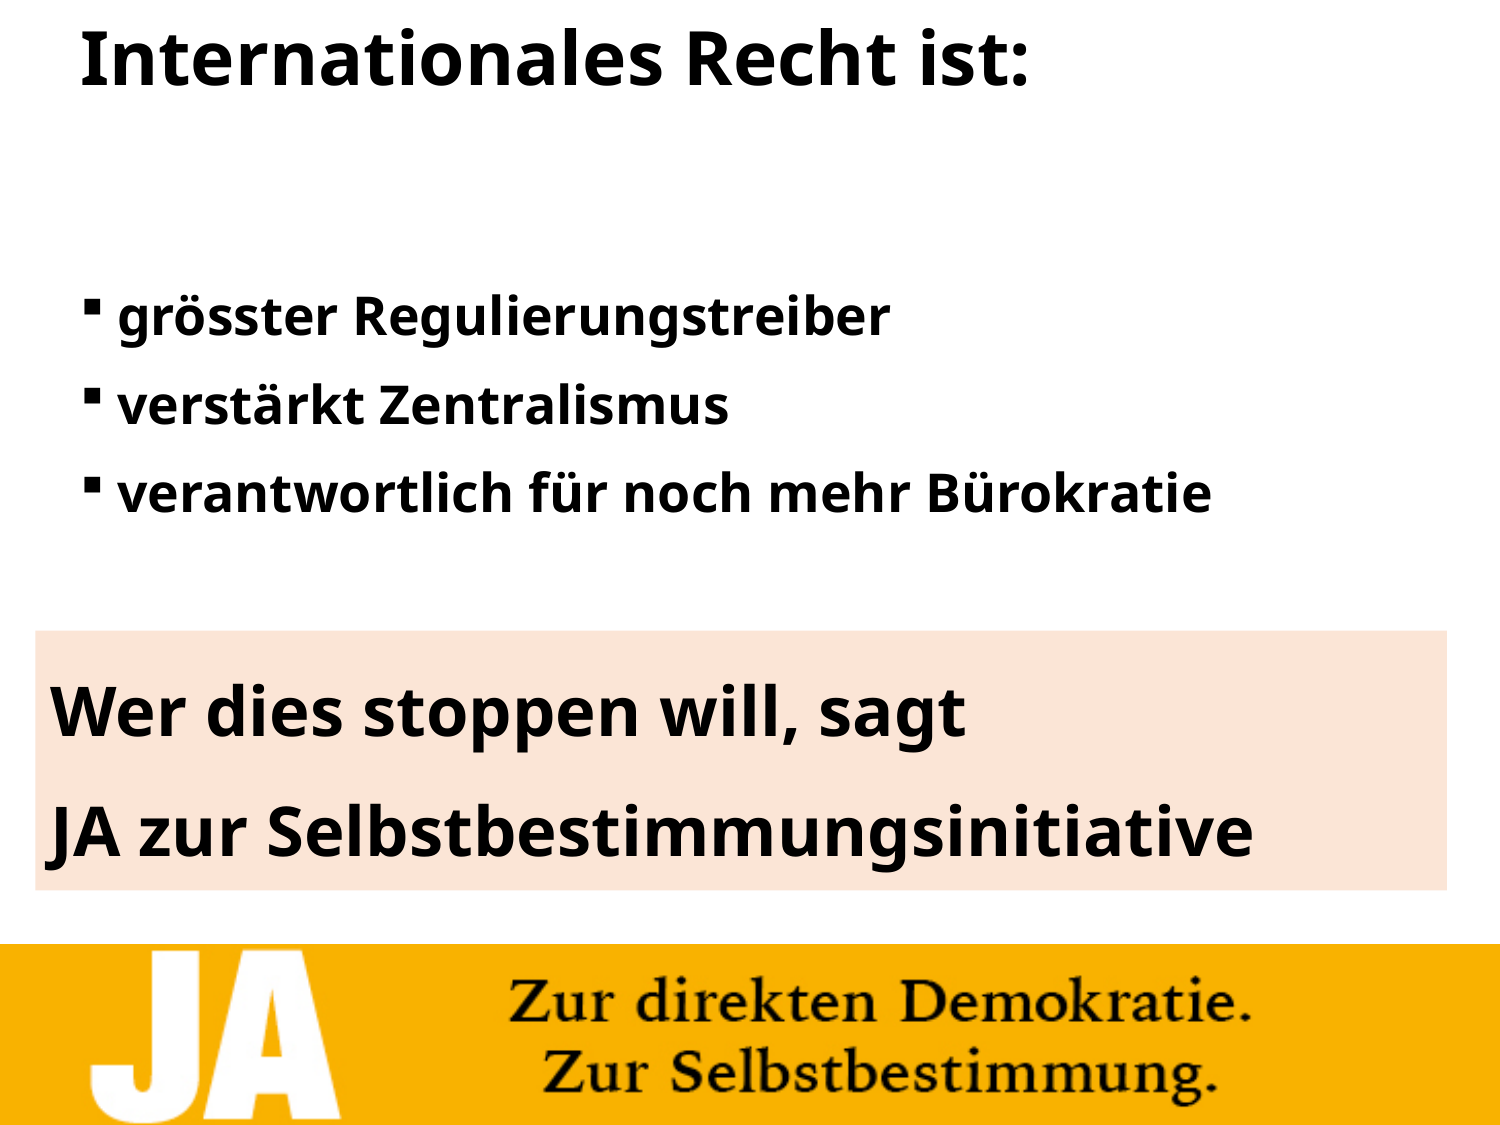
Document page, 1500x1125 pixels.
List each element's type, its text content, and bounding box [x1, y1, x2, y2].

picture [0, 944, 1500, 1125]
title Internationales Recht ist: [64, 13, 1477, 179]
text_box Wer dies stoppen will, sagt JA zur Selbstbestimmungsinitiative [35, 630, 1447, 891]
list grösster Regulierungstreiber verstärkt Zentralismus verantwortlich für noch mehr Bürokratie [64, 220, 1477, 533]
